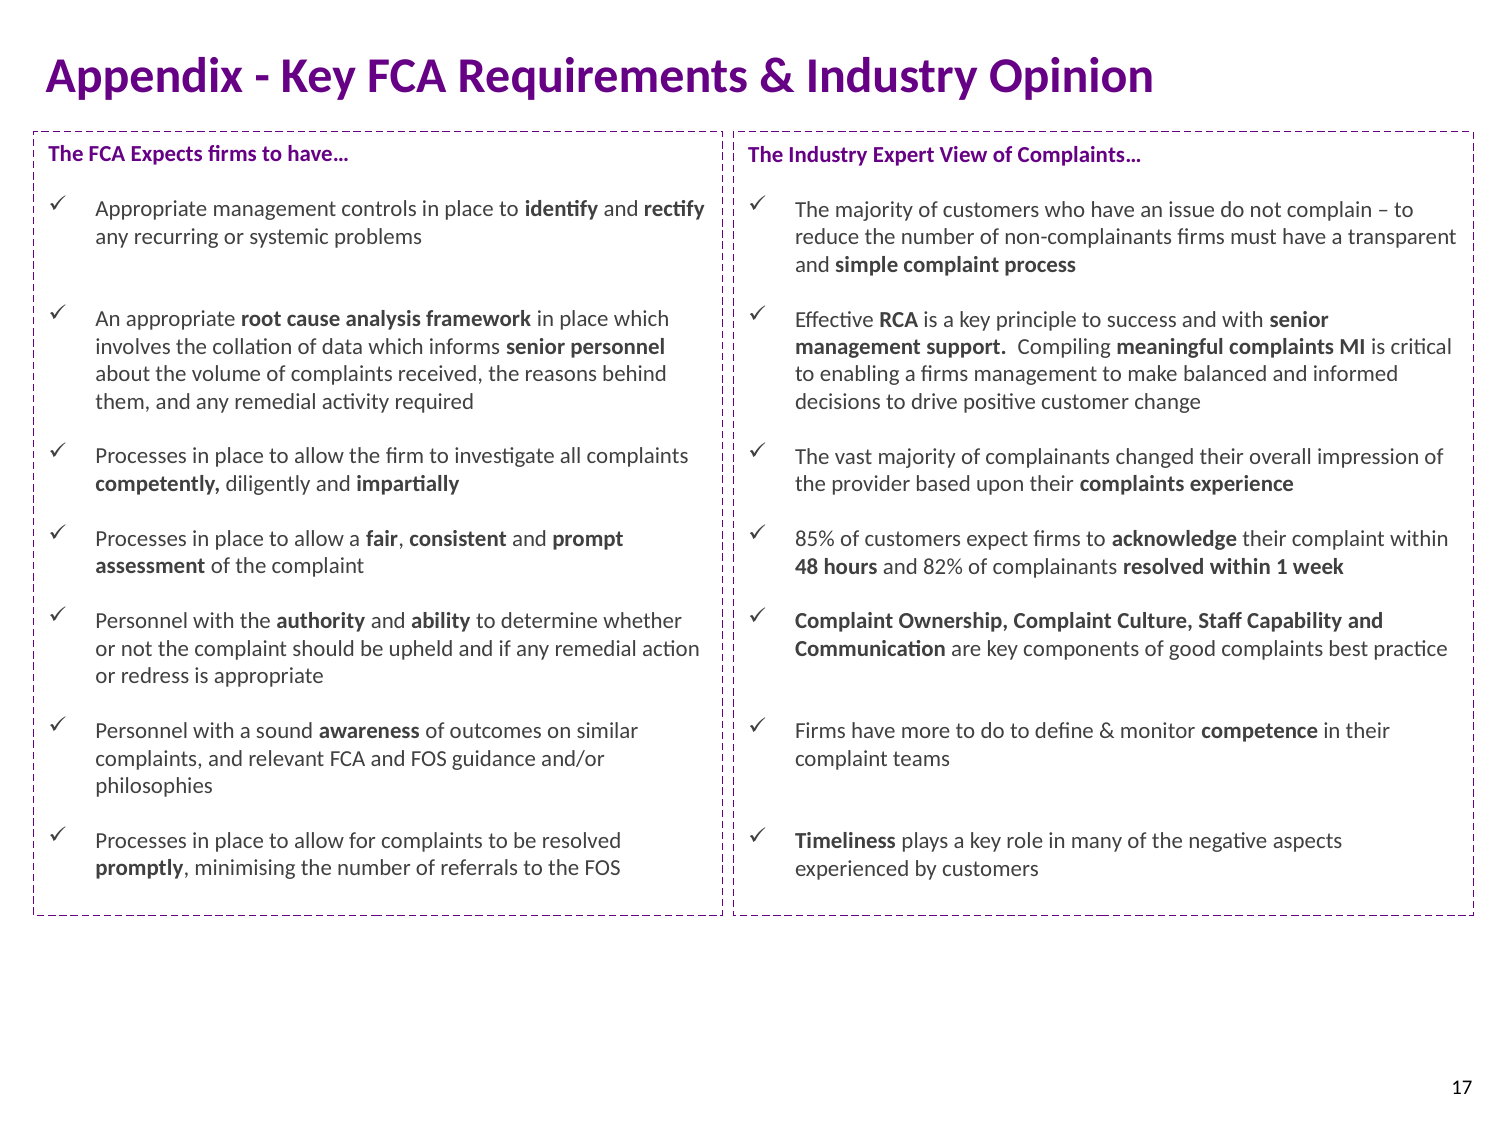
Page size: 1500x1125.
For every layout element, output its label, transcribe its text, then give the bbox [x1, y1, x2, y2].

text_box [58, 218, 1488, 1063]
text_box The Industry Expert View of Complaints… The majority of customers who have an issue do not complain – to reduce the number of non-complainants firms must have a transparent and simple complaint process Effective RCA is a key principle to success and with senior management support. Compiling meaningful complaints MI is critical to enabling a firms management to make balanced and informed decisions to drive positive customer change The vast majority of complainants changed their overall impression of the provider based upon their complaints experience 85% of customers expect firms to acknowledge their complaint within 48 hours and 82% of complainants resolved within 1 week Complaint Ownership, Complaint Culture, Staff Capability and Communication are key components of good complaints best practice Firms have more to do to define & monitor competence in their complaint teams Timeliness plays a key role in many of the negative aspects experienced by customers [733, 131, 1474, 916]
text_box [33, 117, 1172, 161]
text_box Appendix - Key FCA Requirements & Industry Opinion [30, 0, 1453, 117]
slide_number 17 [1137, 1056, 1488, 1117]
text_box The FCA Expects firms to have… Appropriate management controls in place to identify and rectify any recurring or systemic problems An appropriate root cause analysis framework in place which involves the collation of data which informs senior personnel about the volume of complaints received, the reasons behind them, and any remedial activity required Processes in place to allow the firm to investigate all complaints competently, diligently and impartially Processes in place to allow a fair, consistent and prompt assessment of the complaint Personnel with the authority and ability to determine whether or not the complaint should be upheld and if any remedial action or redress is appropriate Personnel with a sound awareness of outcomes on similar complaints, and relevant FCA and FOS guidance and/or philosophies Processes in place to allow for complaints to be resolved promptly, minimising the number of referrals to the FOS [33, 131, 723, 916]
